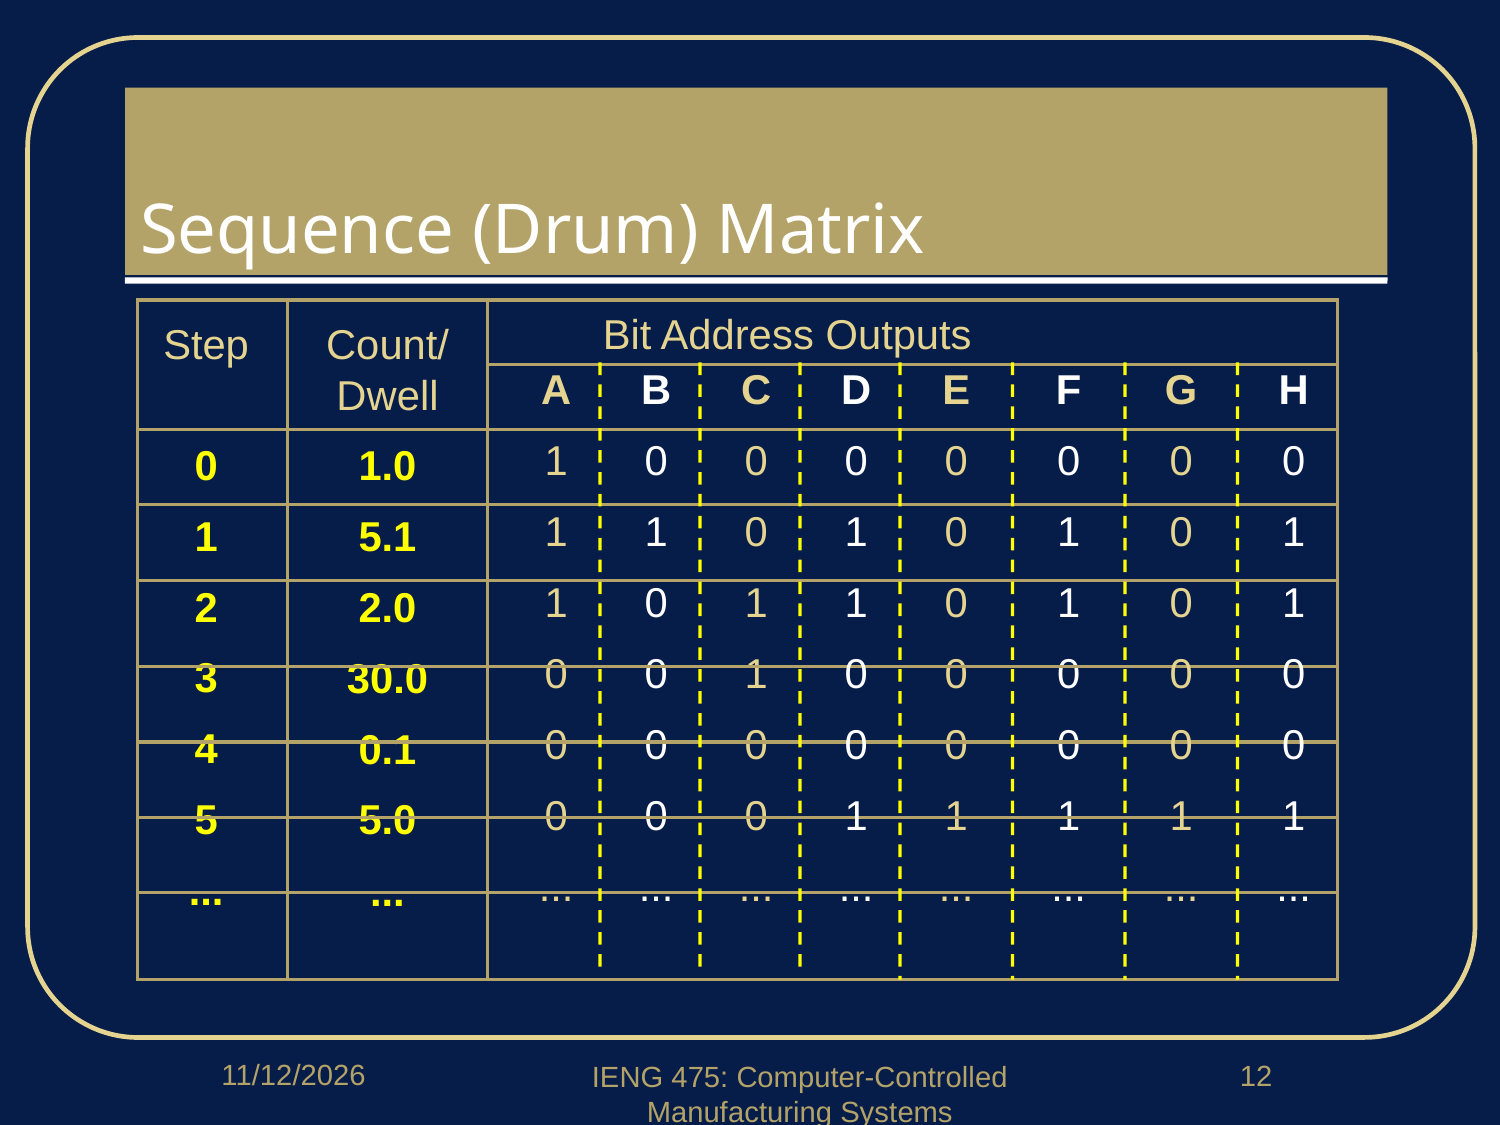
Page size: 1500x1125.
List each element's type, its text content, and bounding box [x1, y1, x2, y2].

slide_number 12 [1124, 1049, 1388, 1125]
title Sequence (Drum) Matrix [125, 87, 1388, 275]
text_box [137, 299, 1363, 1011]
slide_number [124, 1048, 463, 1124]
footer IENG 475: Computer-Controlled Manufacturing Systems [537, 1050, 1063, 1125]
